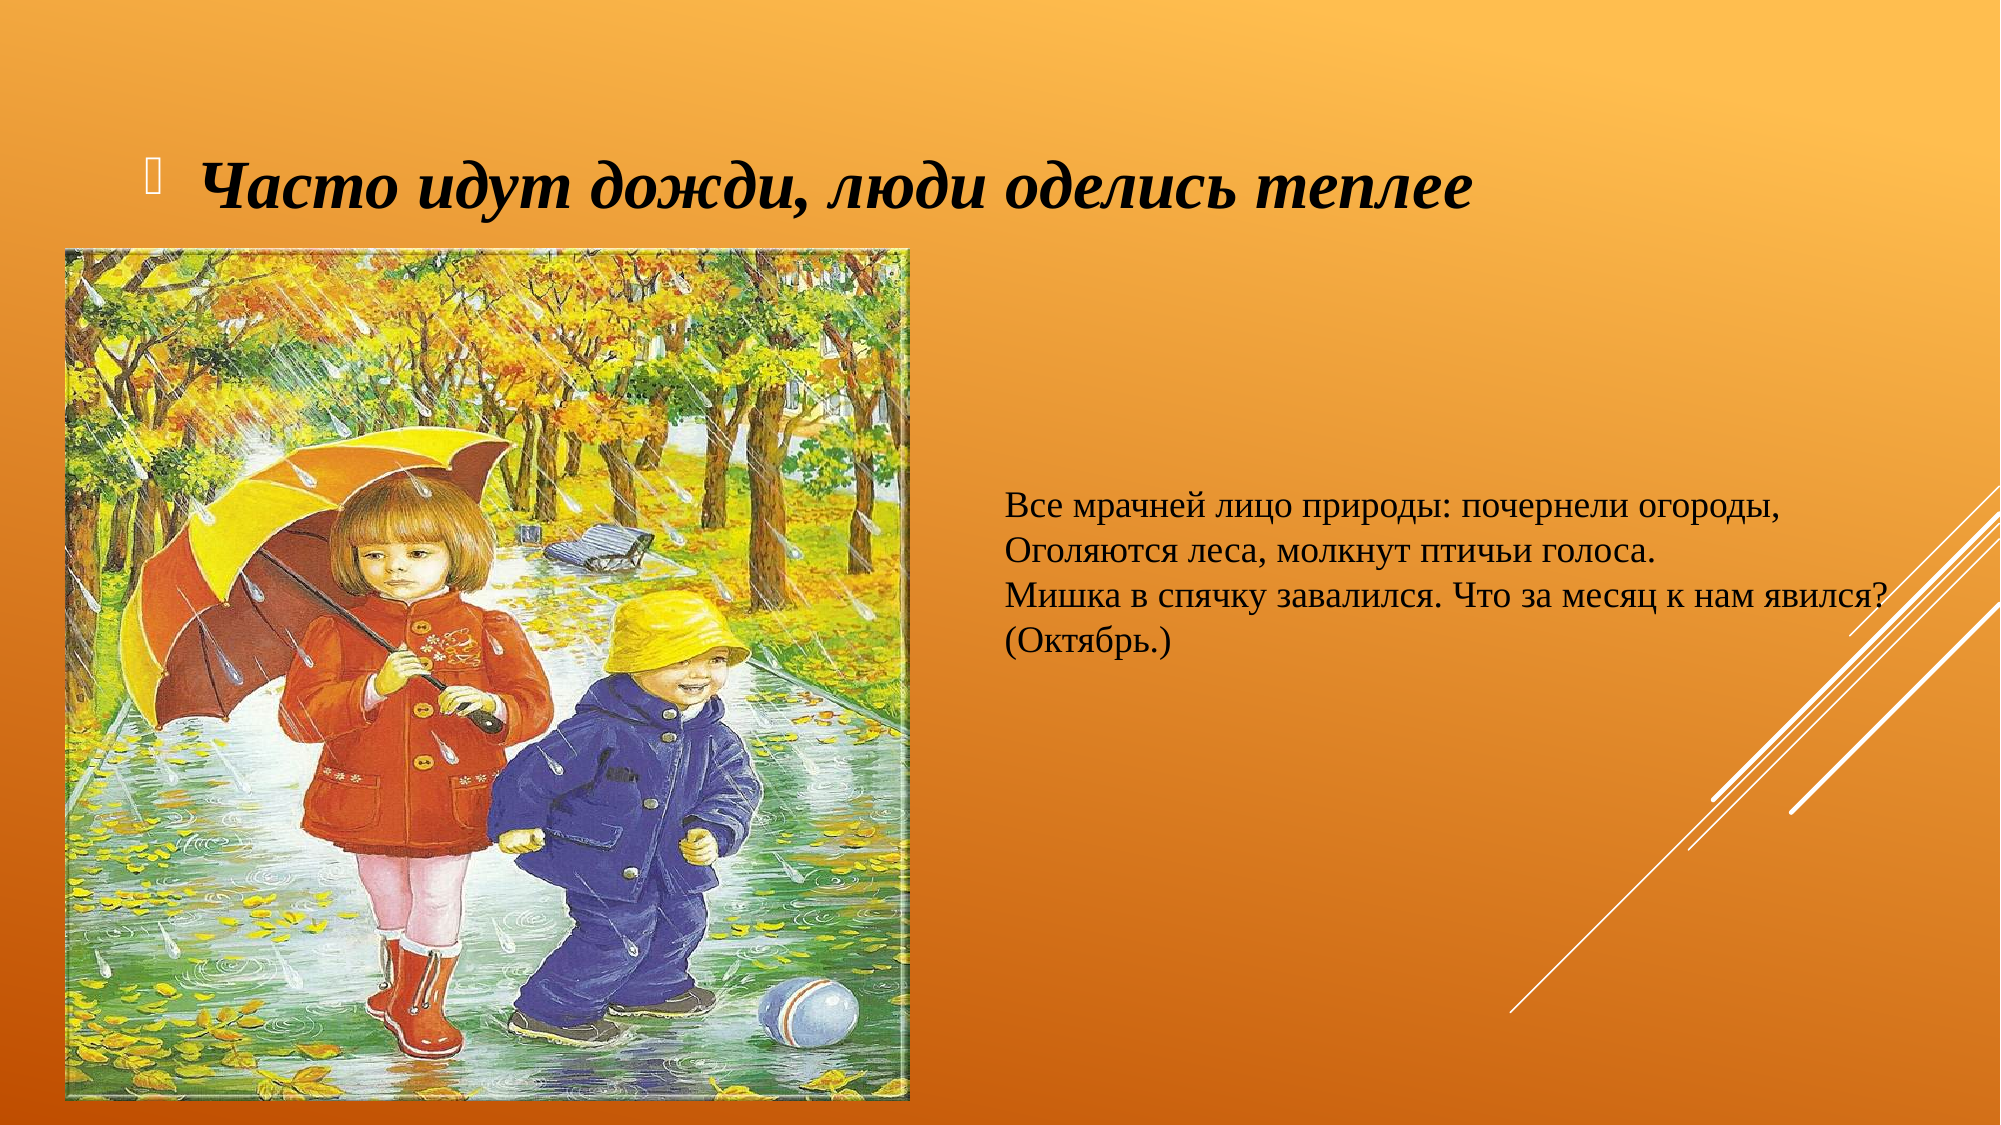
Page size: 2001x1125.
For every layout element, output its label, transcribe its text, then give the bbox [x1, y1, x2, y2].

title Все мрачней лицо природы: почернели огороды, Оголяются леса, молкнут птичьи голоса. Мишка в спячку завалился. Что за месяц к нам явился? (Октябрь.) [989, 472, 1932, 713]
list Часто идут дожди, люди оделись теплее [112, 96, 1513, 267]
picture [65, 248, 910, 1101]
